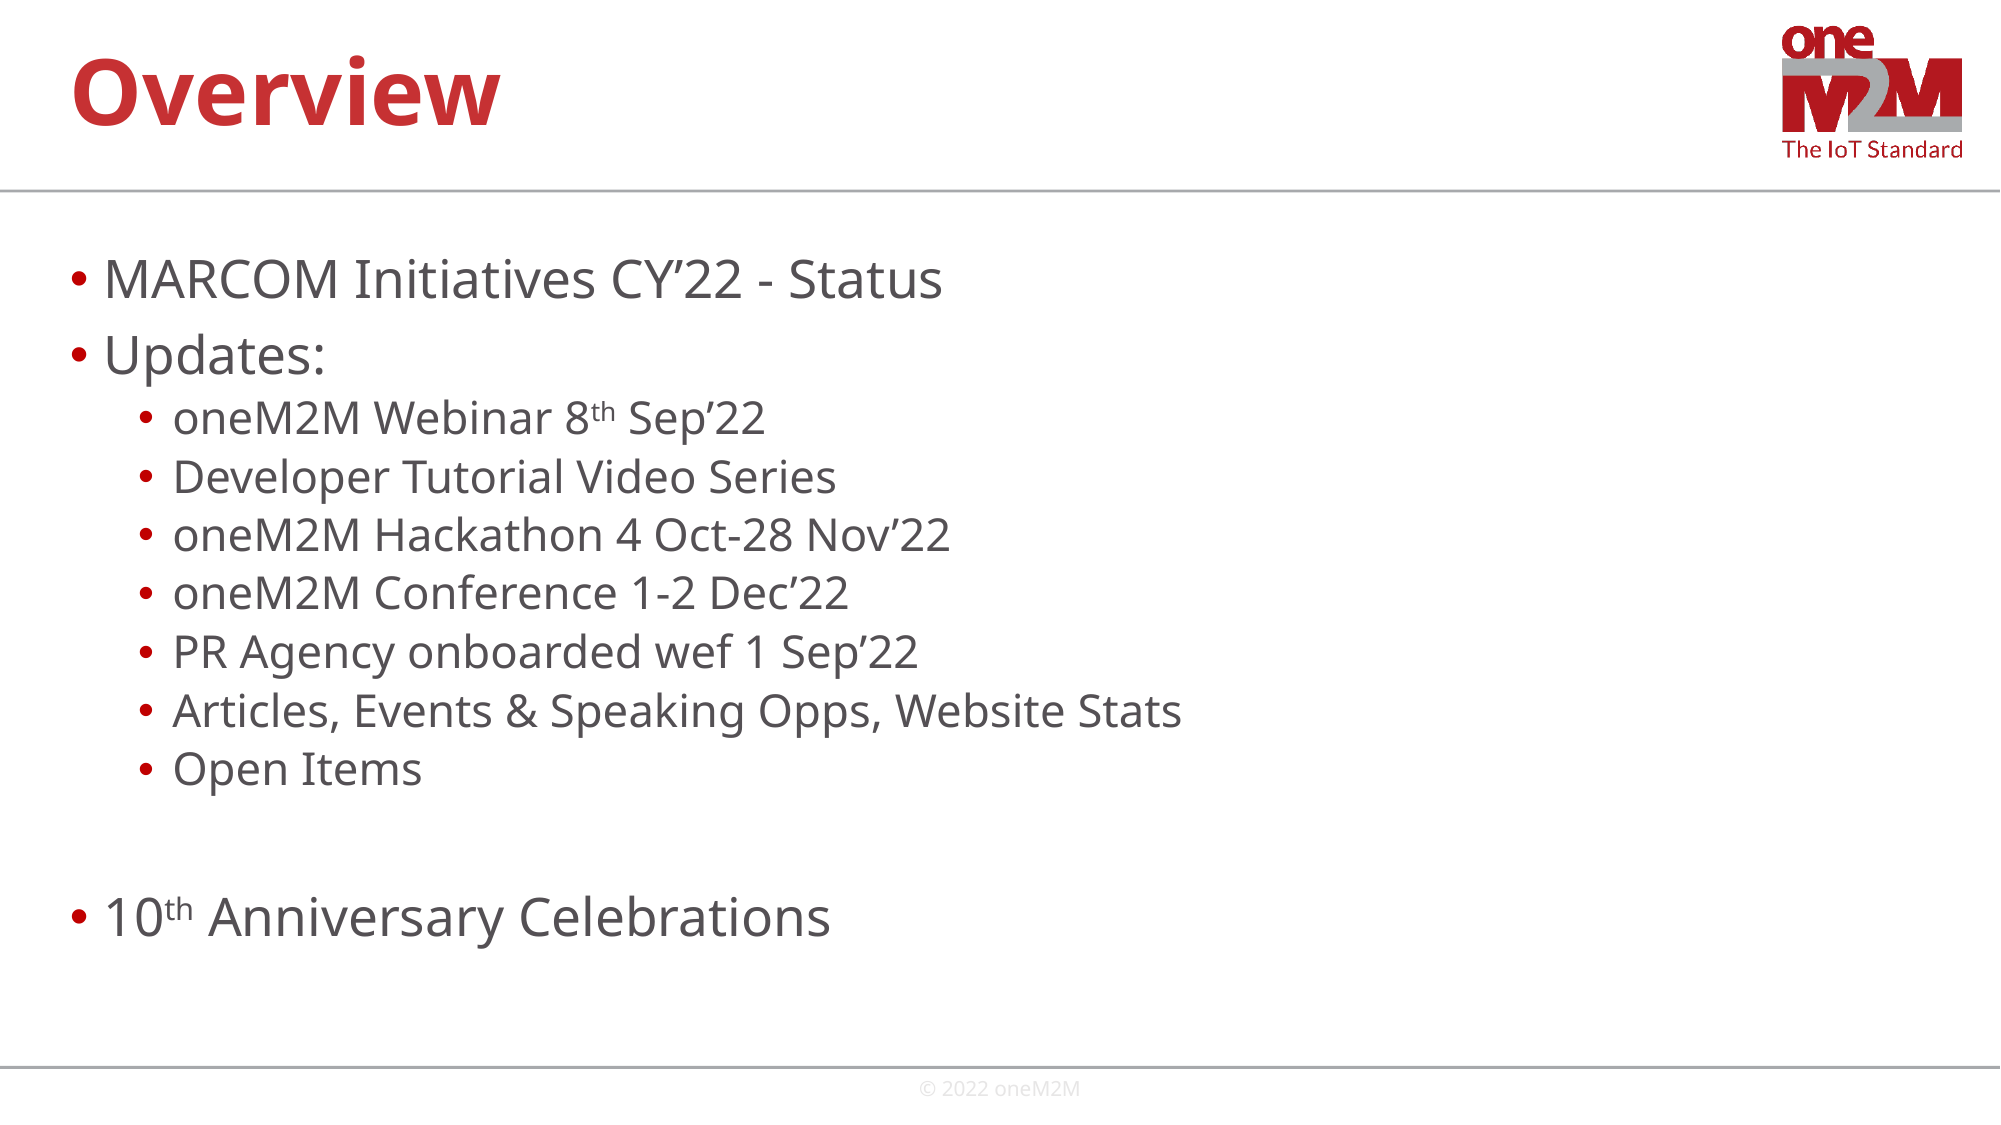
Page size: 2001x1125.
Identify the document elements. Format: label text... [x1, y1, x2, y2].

title Overview [54, 0, 1343, 193]
picture [1772, 17, 1971, 166]
list MARCOM Initiatives CY’22 - Status Updates: oneM2M Webinar 8th Sep’22 Developer Tutorial Video Series oneM2M Hackathon 4 Oct-28 Nov’22 oneM2M Conference 1-2 Dec’22 PR Agency onboarded wef 1 Sep’22 Articles, Events & Speaking Opps, Website Stats Open Items 10th Anniversary Celebrations [54, 245, 1780, 959]
footer © 2022 oneM2M [662, 1042, 1338, 1103]
